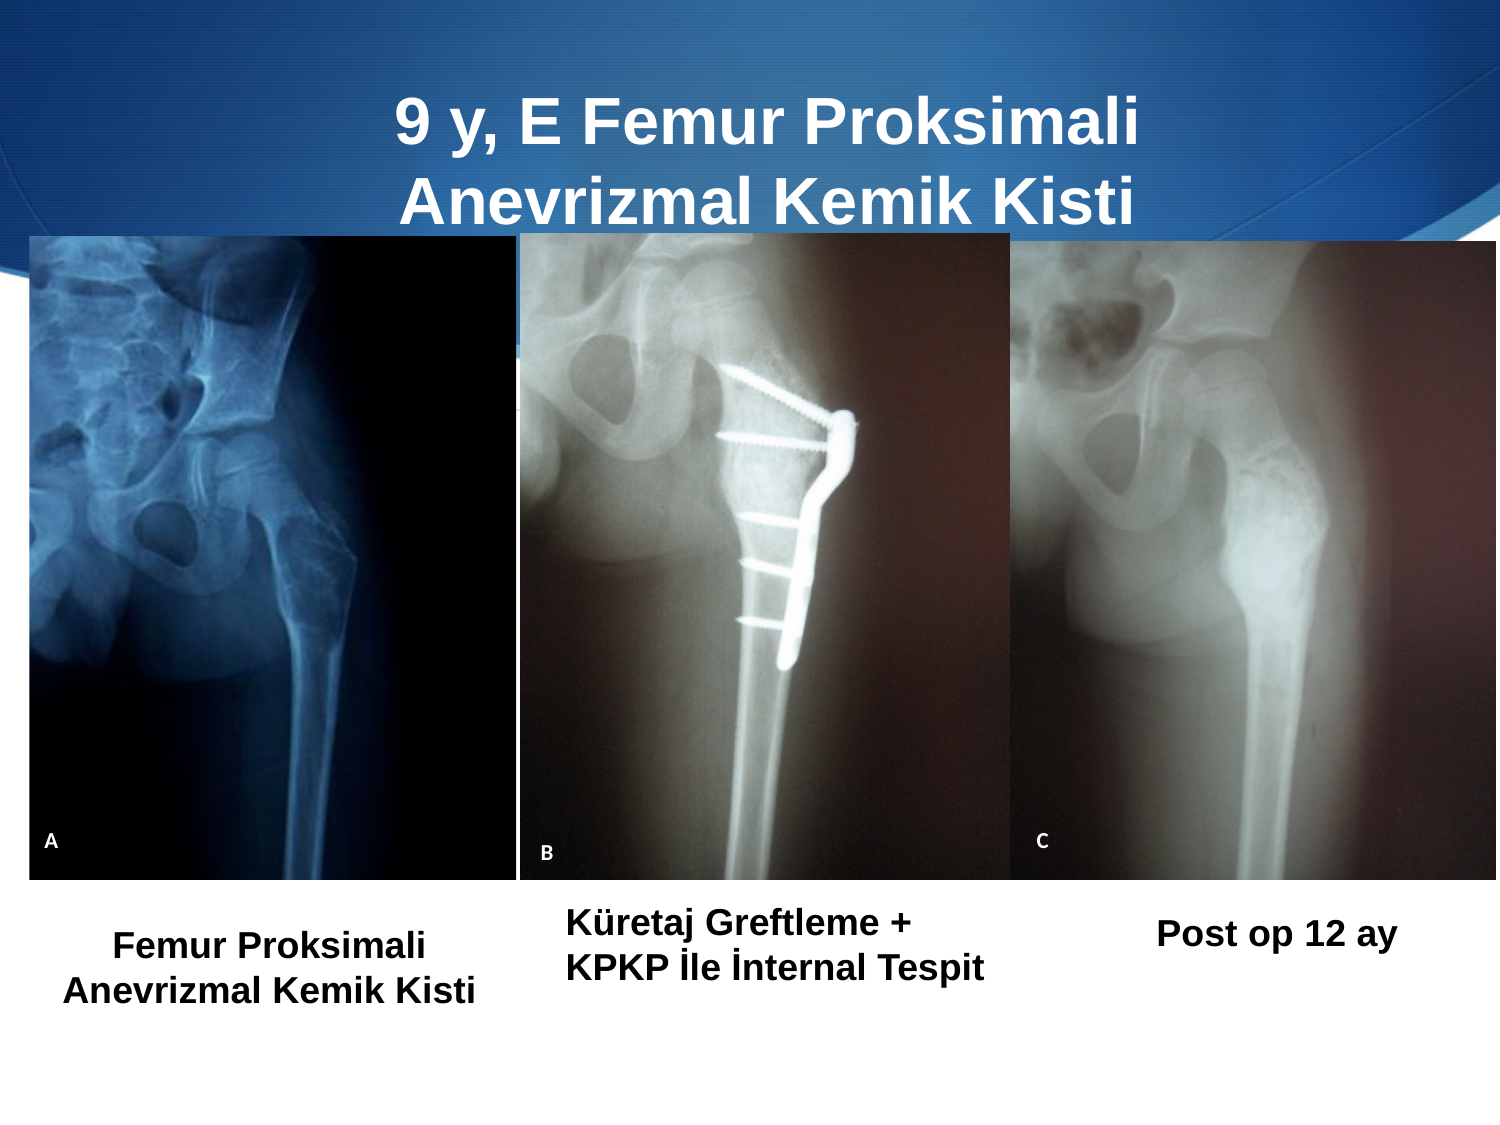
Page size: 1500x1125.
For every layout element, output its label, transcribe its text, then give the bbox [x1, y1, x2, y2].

text_box Küretaj Greftleme + KPKP İle İnternal Tespit [550, 890, 1008, 995]
text_box Post op 12 ay [1089, 901, 1465, 962]
text_box 9 y, E Femur Proksimali Anevrizmal Kemik Kisti [292, 70, 1243, 224]
text_box Femur Proksimali Anevrizmal Kemik Kisti [35, 913, 504, 1019]
picture [0, 0, 1500, 1125]
